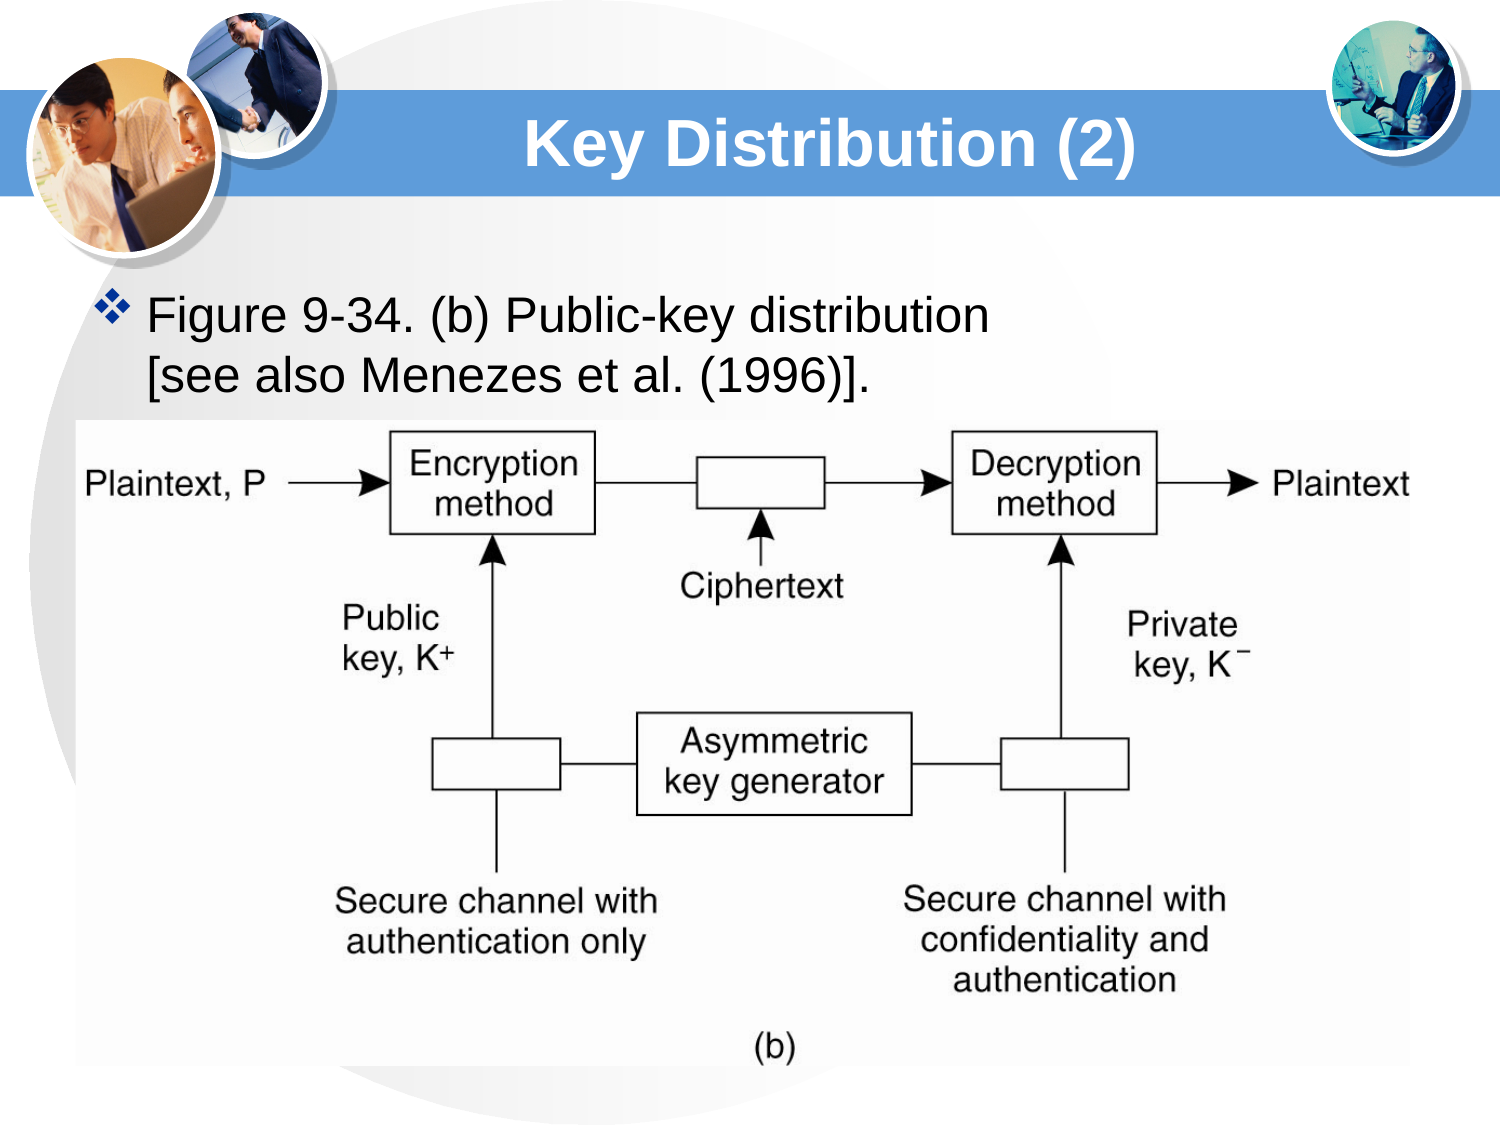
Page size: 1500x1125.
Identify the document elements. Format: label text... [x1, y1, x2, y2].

picture [33, 58, 215, 252]
picture [1333, 21, 1455, 150]
title Key Distribution (2) [337, 99, 1325, 180]
picture [75, 420, 1411, 1066]
picture [187, 13, 321, 152]
list Figure 9-34. (b) Public-key distribution [see also Menezes et al. (1996)]. [75, 275, 1432, 1038]
